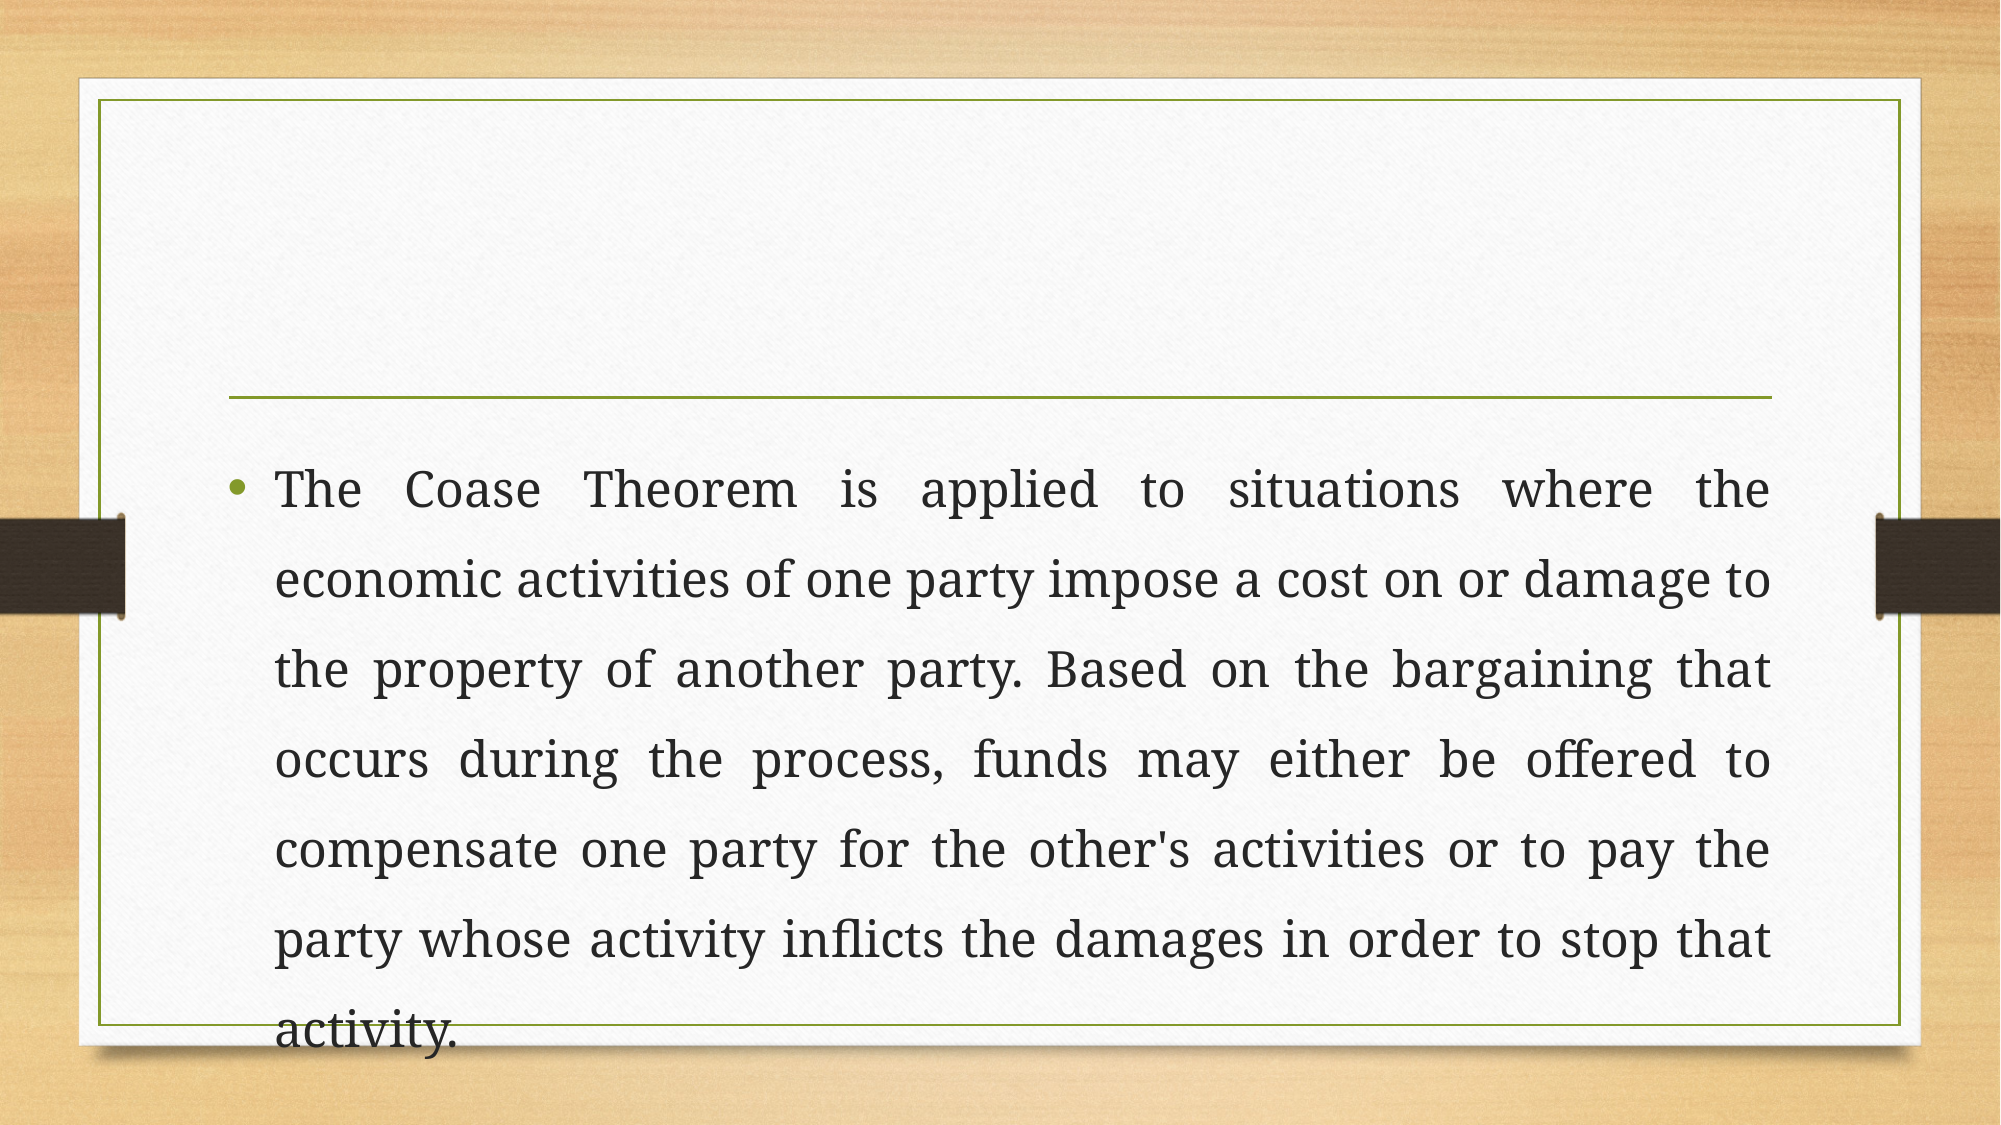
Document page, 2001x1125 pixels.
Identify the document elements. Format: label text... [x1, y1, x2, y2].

picture [0, 0, 2001, 1125]
list The Coase Theorem is applied to situations where the economic activities of one party impose a cost on or damage to the property of another party. Based on the bargaining that occurs during the process, funds may either be offered to compensate one party for the other's activities or to pay the party whose activity inflicts the damages in order to stop that activity. [212, 419, 1788, 964]
